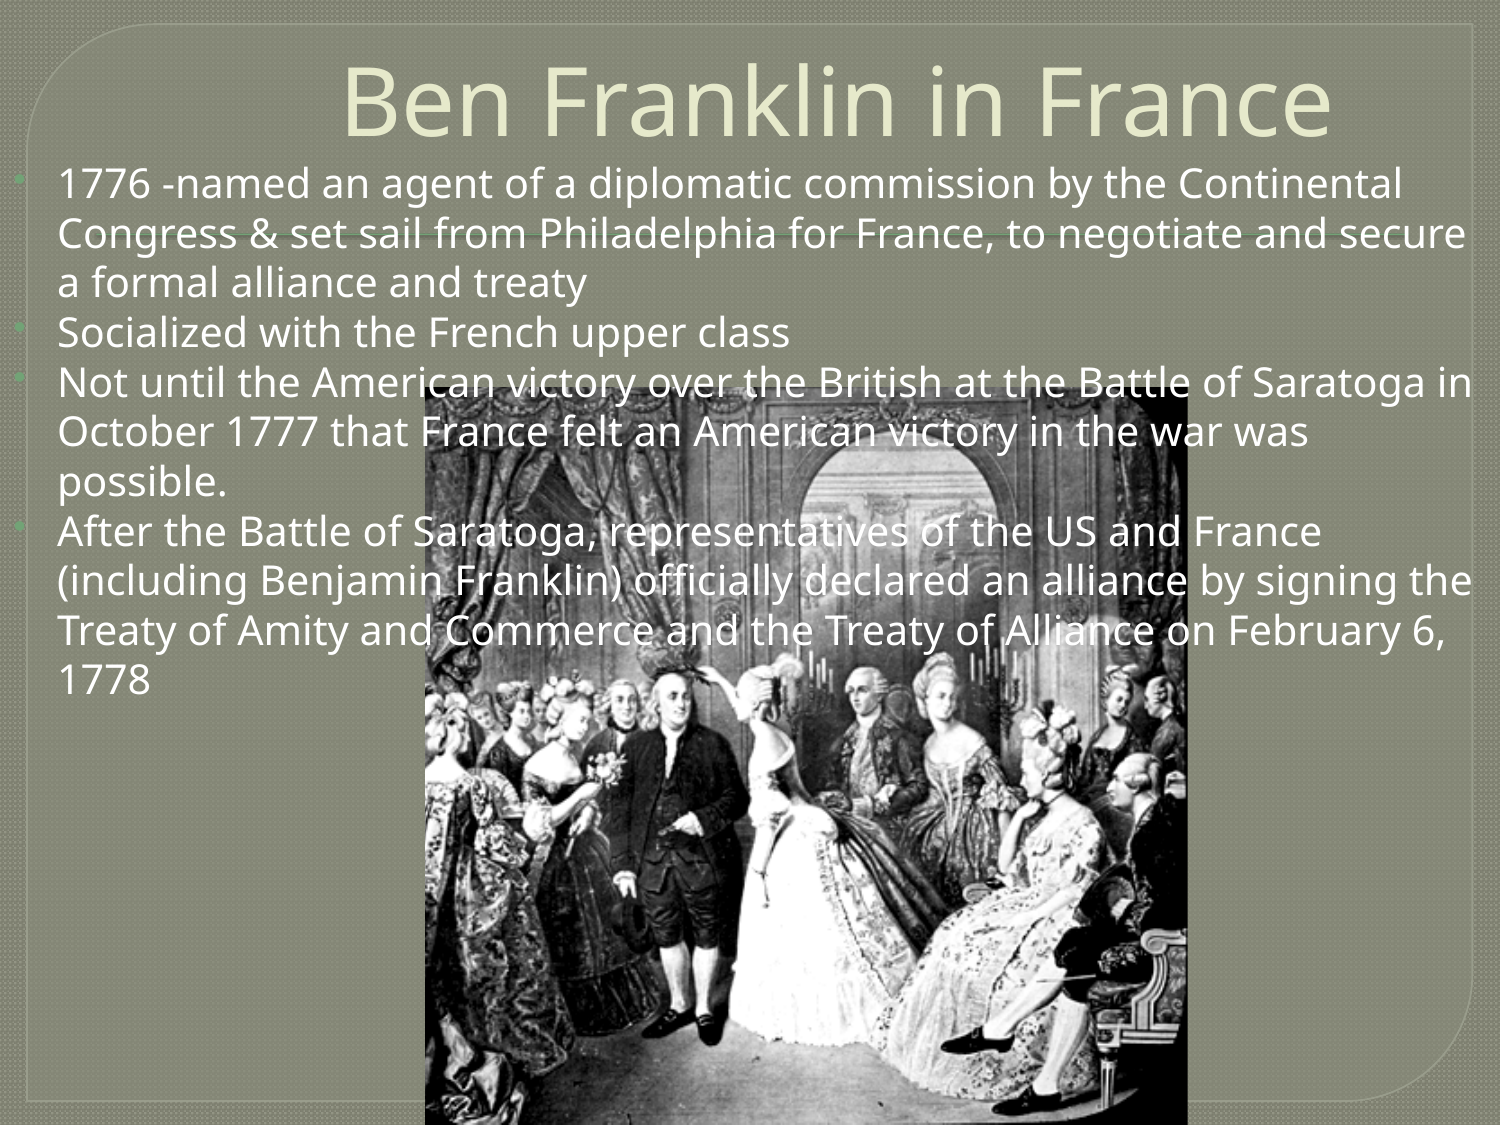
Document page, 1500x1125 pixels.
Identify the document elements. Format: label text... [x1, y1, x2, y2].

picture [424, 387, 1188, 1125]
list 1776 -named an agent of a diplomatic commission by the Continental Congress & set sail from Philadelphia for France, to negotiate and secure a formal alliance and treaty Socialized with the French upper class Not until the American victory over the British at the Battle of Saratoga in October 1777 that France felt an American victory in the war was possible. After the Battle of Saratoga, representatives of the US and France (including Benjamin Franklin) officially declared an alliance by signing the Treaty of Amity and Commerce and the Treaty of Alliance on February 6, 1778 [0, 149, 1500, 713]
title Ben Franklin in France [0, 0, 1350, 149]
